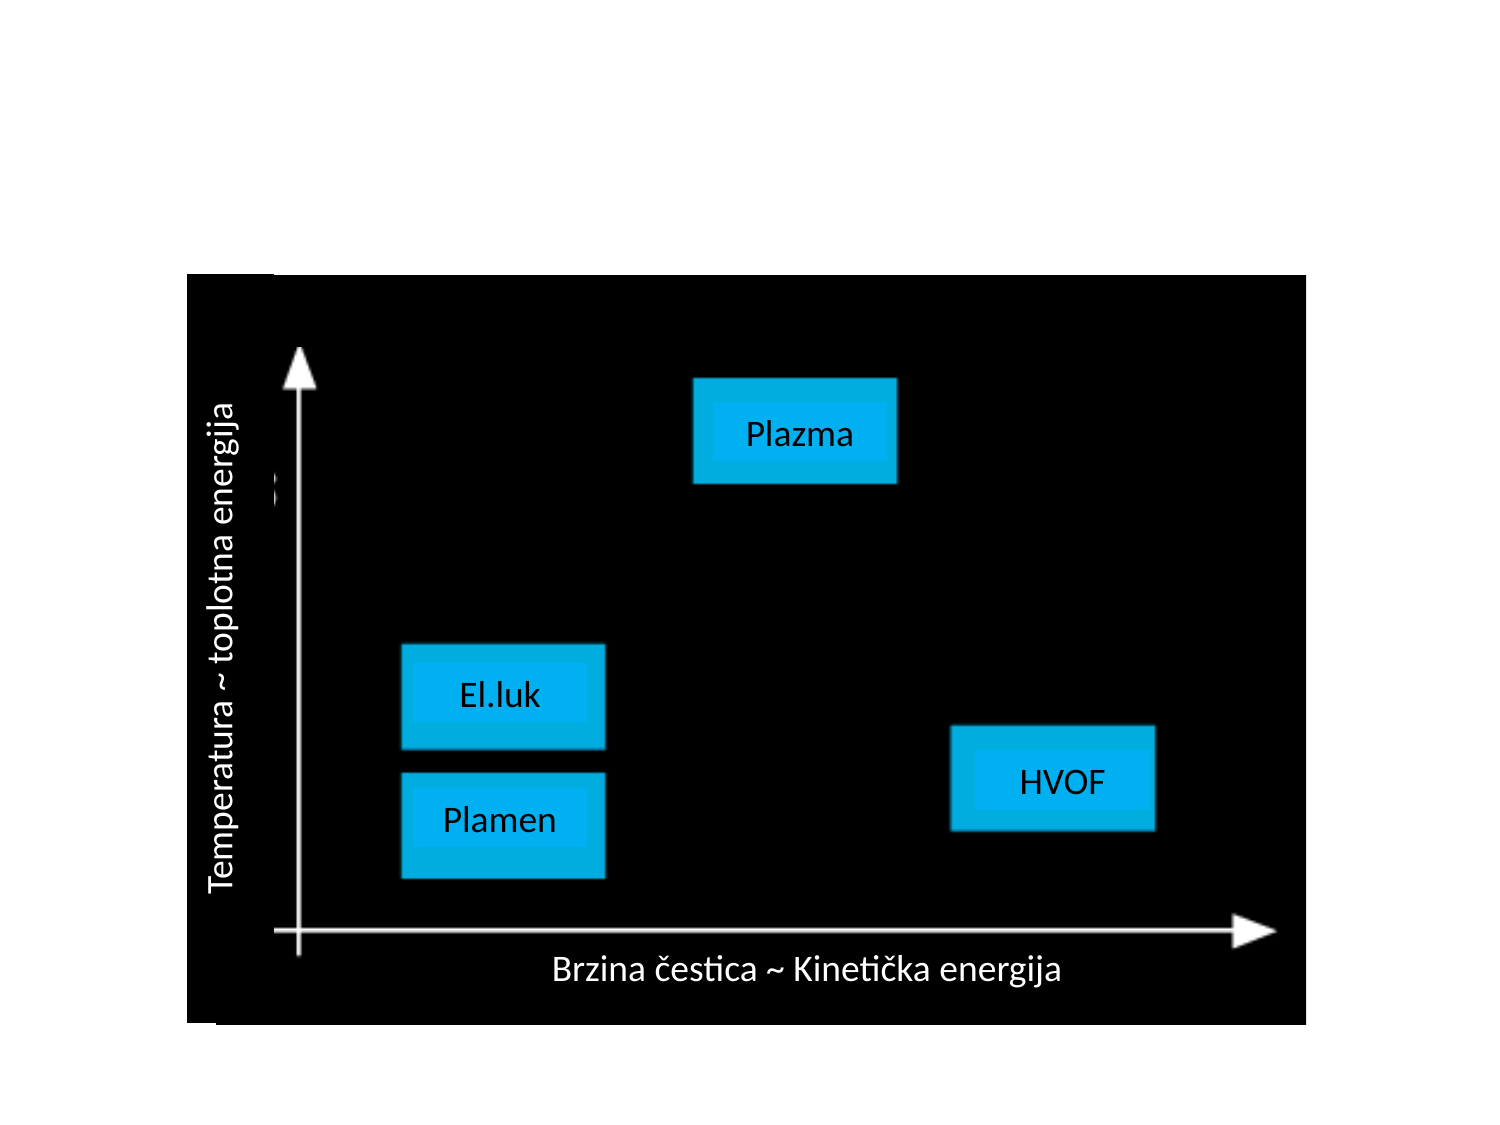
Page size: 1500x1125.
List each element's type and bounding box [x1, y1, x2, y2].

text_box [187, 274, 1307, 1026]
